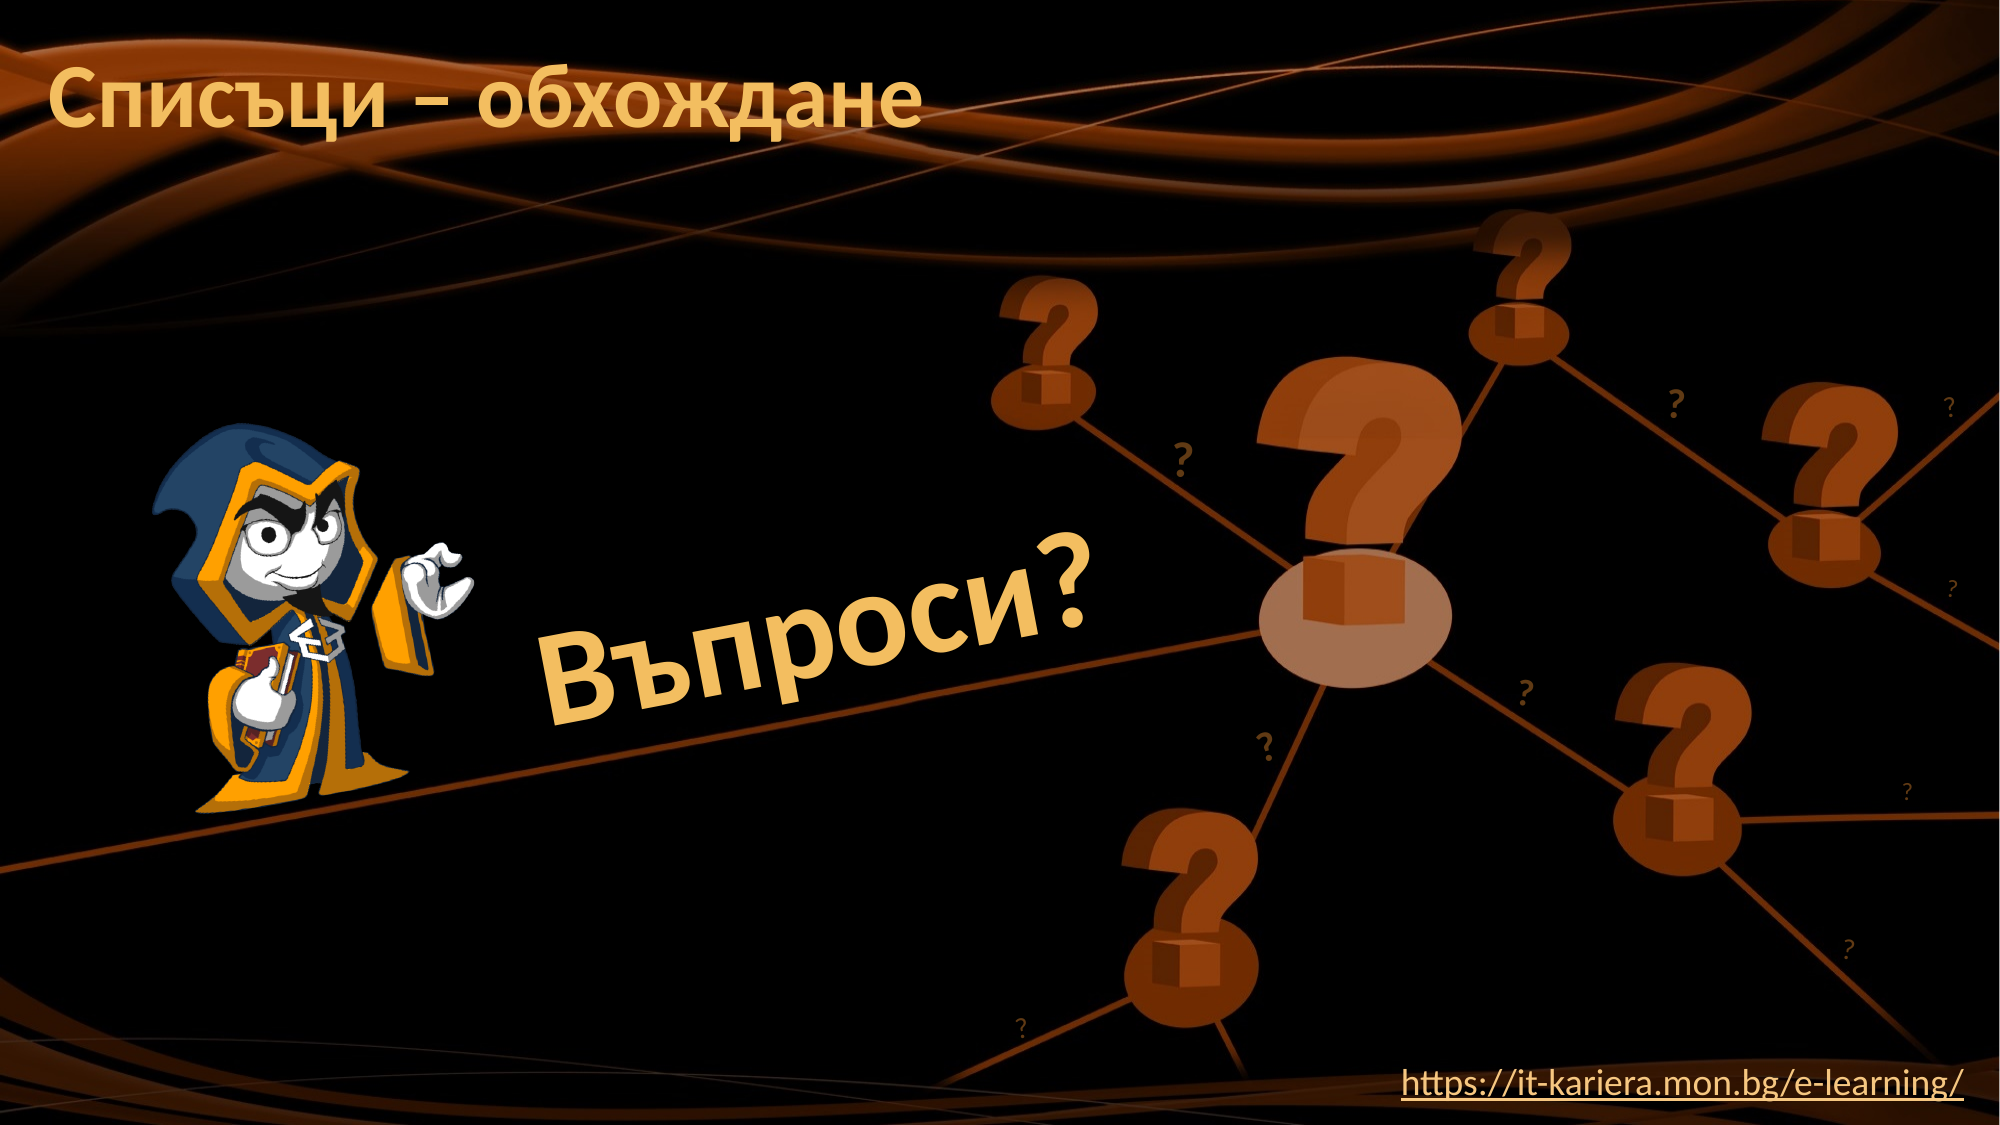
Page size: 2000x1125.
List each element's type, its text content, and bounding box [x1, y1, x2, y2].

picture [0, 0, 2000, 1125]
list https://it-kariera.mon.bg/e-learning/ [250, 1050, 1971, 1108]
title Списъци – обхождане [30, 6, 1971, 189]
